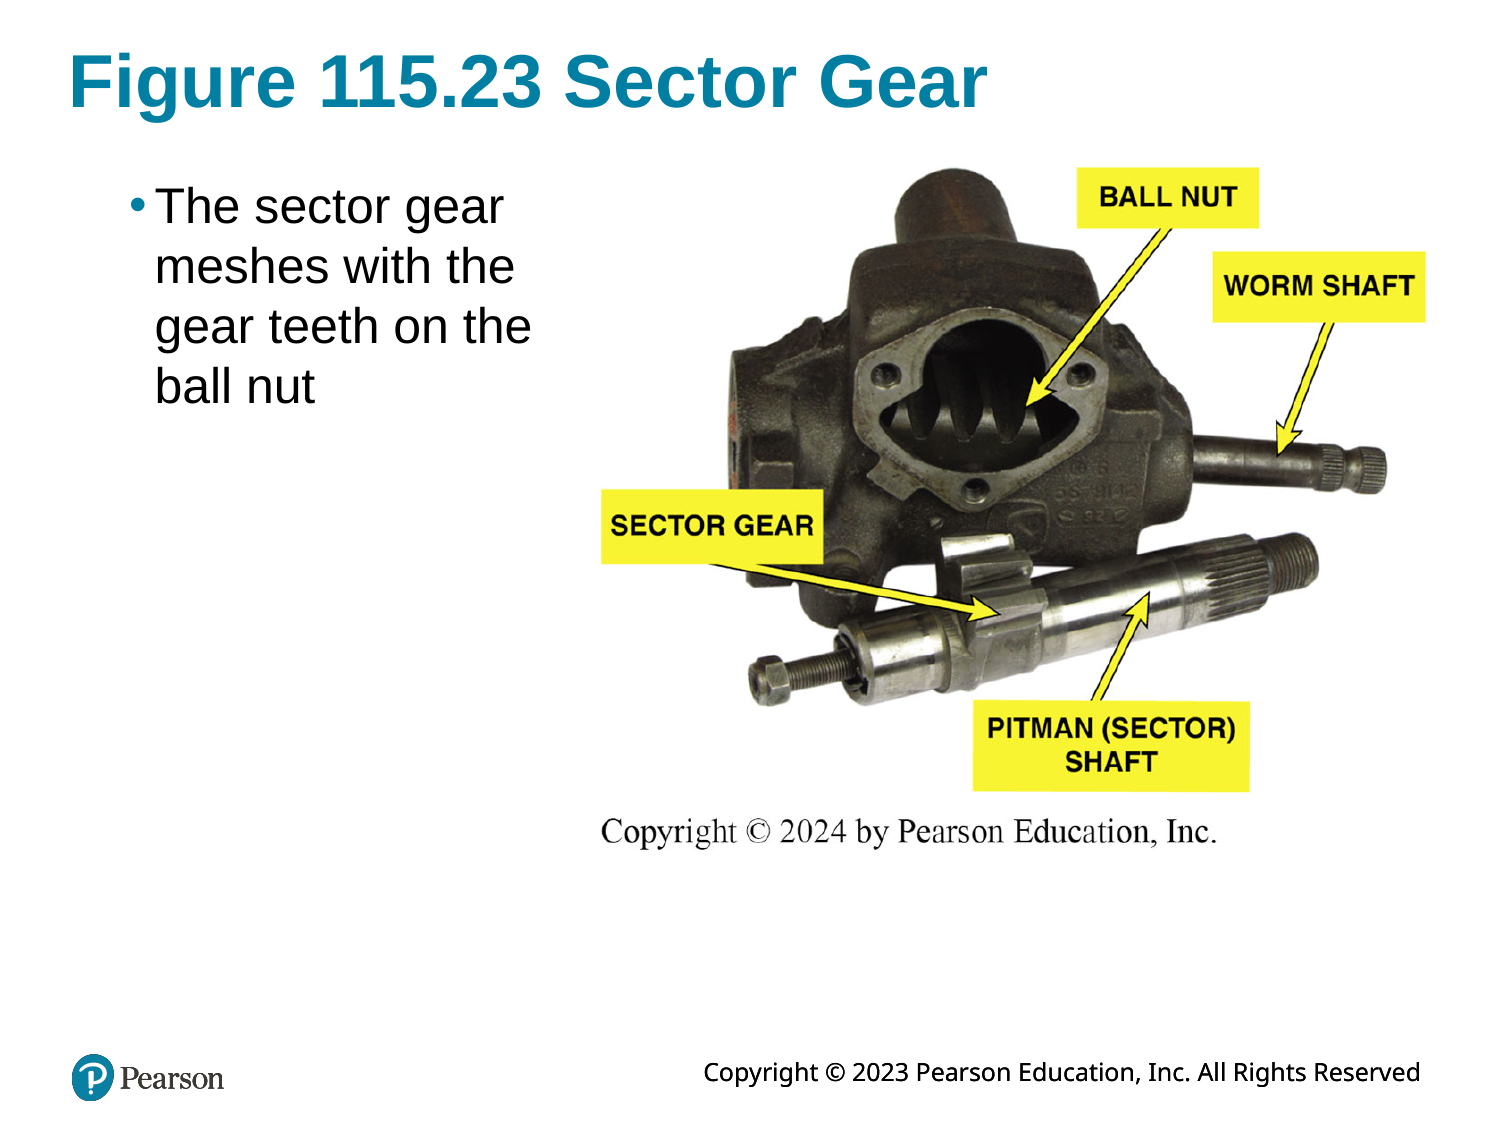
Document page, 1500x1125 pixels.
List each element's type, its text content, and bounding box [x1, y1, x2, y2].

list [598, 164, 1428, 851]
picture [72, 1054, 87, 1070]
title Figure 115.23 Sector Gear [68, 24, 1418, 131]
picture [80, 1063, 106, 1088]
picture [72, 1088, 83, 1101]
list The sector gear meshes with the gear teeth on the ball nut [112, 166, 595, 424]
picture [98, 1054, 224, 1101]
